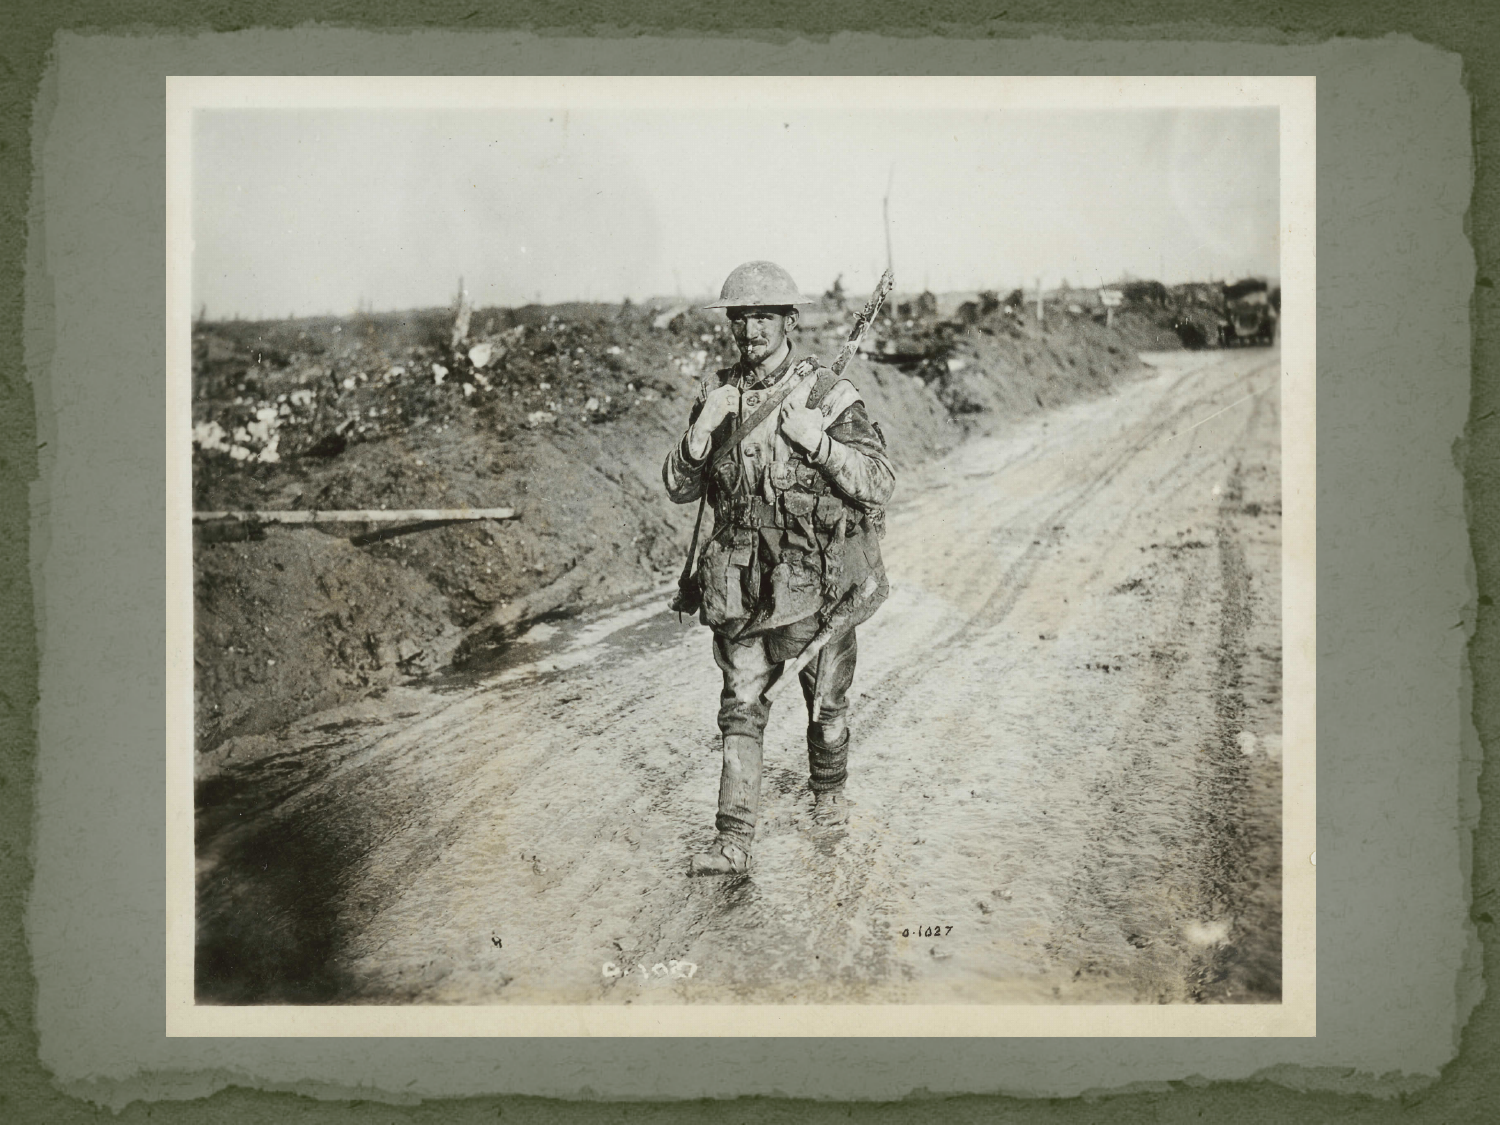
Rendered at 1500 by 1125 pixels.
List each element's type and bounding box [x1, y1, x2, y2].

picture [166, 76, 1316, 1037]
